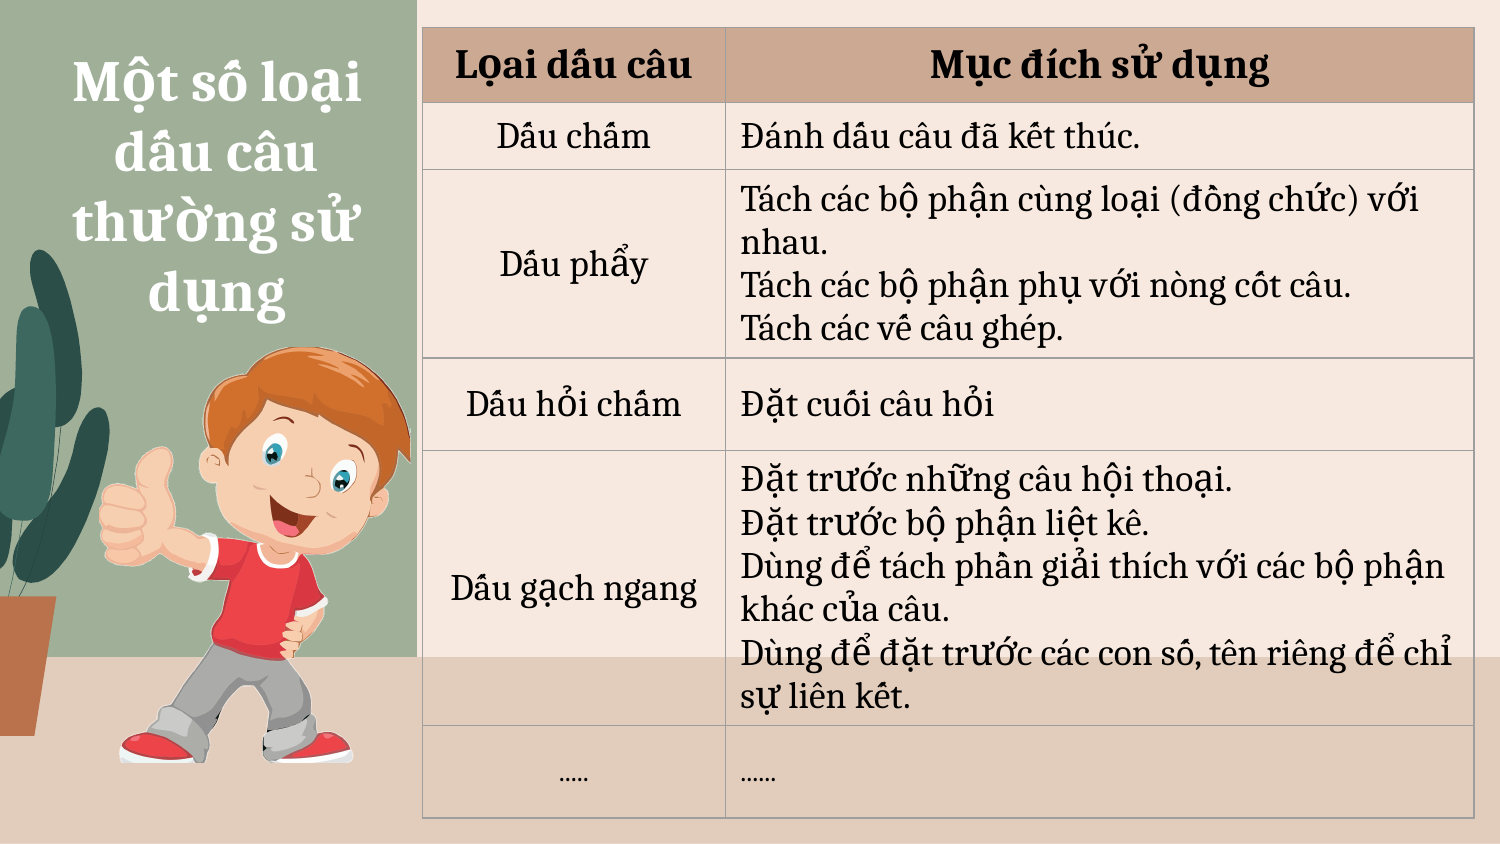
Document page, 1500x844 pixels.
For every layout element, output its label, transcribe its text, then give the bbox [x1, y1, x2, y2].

table_cell Dấu chấm [423, 103, 725, 169]
subtitle Một số loại dấu câu thường sử dụng [24, 28, 411, 242]
table_cell Dấu gạch ngang [423, 451, 725, 725]
table_header Mục đích sử dụng [726, 28, 1473, 102]
picture [87, 346, 411, 763]
table_header Lọai dấu câu [423, 28, 725, 102]
table_cell Dấu hỏi chấm [423, 359, 725, 450]
table_cell Đặt trước những câu hội thoại. Đặt trước bộ phận liệt kê. Dùng để tách phần giải thích với các bộ phận khác của câu. Dùng để đặt trước các con số, tên riêng để chỉ sự liên kết. [726, 451, 1473, 725]
table_cell Dấu phẩy [423, 170, 725, 357]
table_cell ...... [726, 726, 1473, 817]
table_cell ..... [423, 726, 725, 817]
table_cell Tách các bộ phận cùng loại (đồng chức) với nhau. Tách các bộ phận phụ với nòng cốt câu. Tách các vế câu ghép. [726, 170, 1473, 357]
table_cell Đánh dấu câu đã kết thúc. [726, 103, 1473, 169]
table_cell Đặt cuối câu hỏi [726, 359, 1473, 450]
